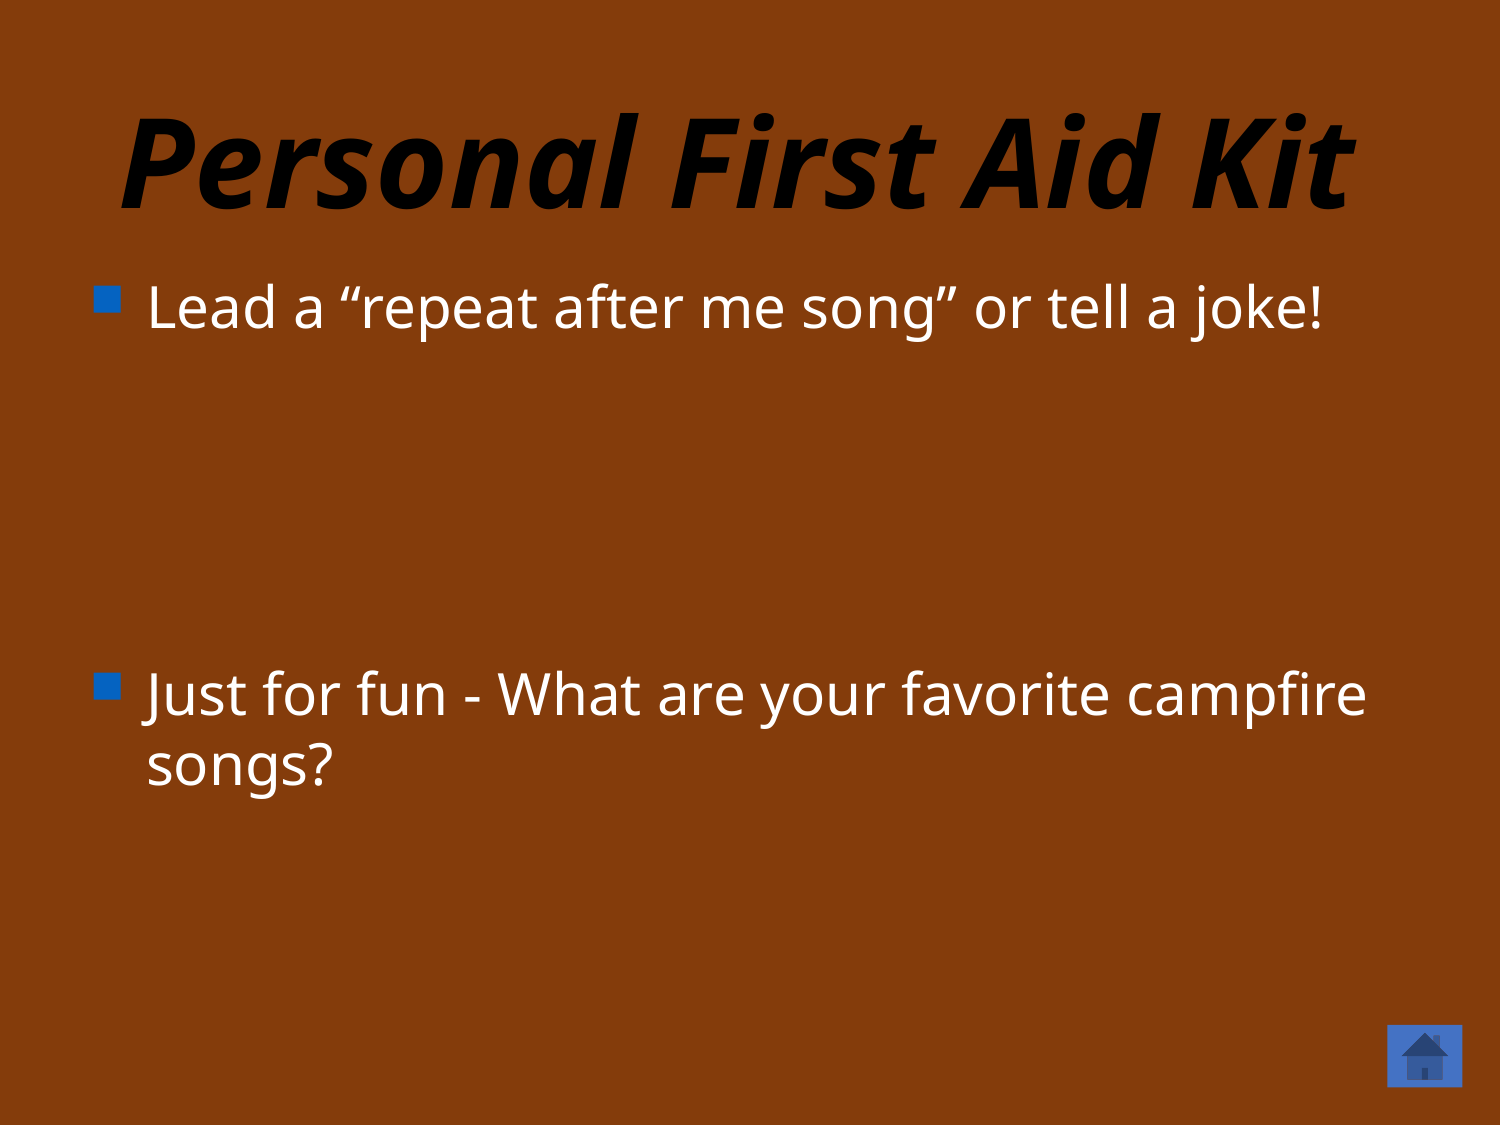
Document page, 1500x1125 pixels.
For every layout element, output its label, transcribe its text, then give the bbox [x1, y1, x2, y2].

text_box [1387, 1024, 1463, 1088]
text_box Lead a “repeat after me song” or tell a joke! [74, 262, 1425, 588]
text_box Just for fun - What are your favorite campfire songs? [74, 650, 1425, 1000]
title Personal First Aid Kit [103, 59, 1397, 262]
